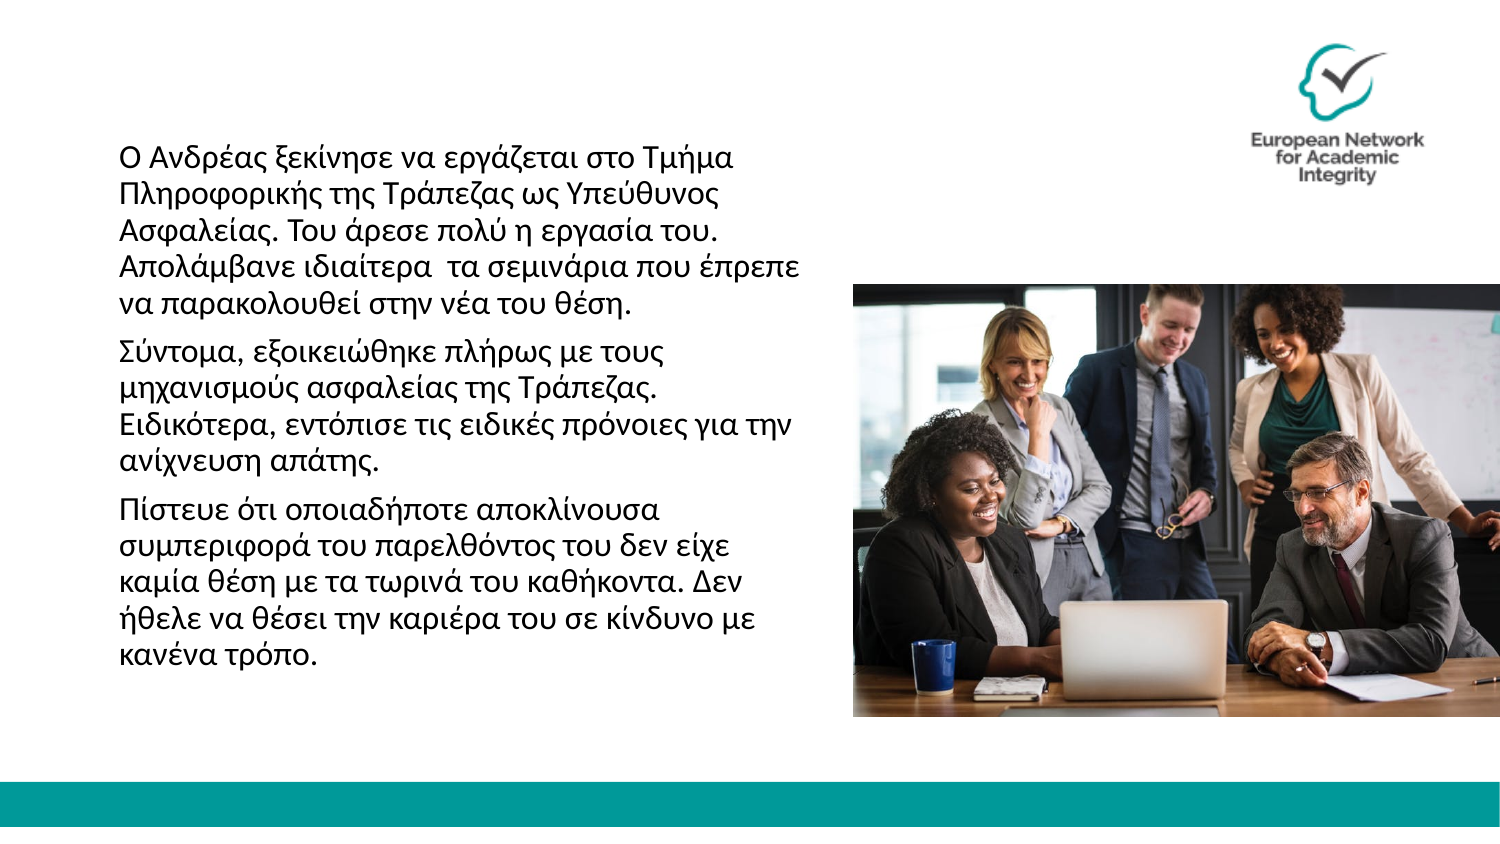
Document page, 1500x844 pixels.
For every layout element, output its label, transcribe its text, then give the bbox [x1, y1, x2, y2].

list Ο Ανδρέας ξεκίνησε να εργάζεται στο Τμήμα Πληροφορικής της Τράπεζας ως Υπεύθυνος Ασφαλείας. Του άρεσε πολύ η εργασία του. Απολάμβανε ιδιαίτερα τα σεμινάρια που έπρεπε να παρακολουθεί στην νέα του θέση. Σύντομα, εξοικειώθηκε πλήρως με τους μηχανισμούς ασφαλείας της Τράπεζας. Ειδικότερα, εντόπισε τις ειδικές πρόνοιες για την ανίχνευση απάτης. Πίστευε ότι οποιαδήποτε αποκλίνουσα συμπεριφορά του παρελθόντος του δεν είχε καμία θέση με τα τωρινά του καθήκοντα. Δεν ήθελε να θέσει την καριέρα του σε κίνδυνο με κανένα τρόπο. [104, 132, 818, 739]
picture [1220, 14, 1457, 216]
picture [853, 284, 1500, 717]
